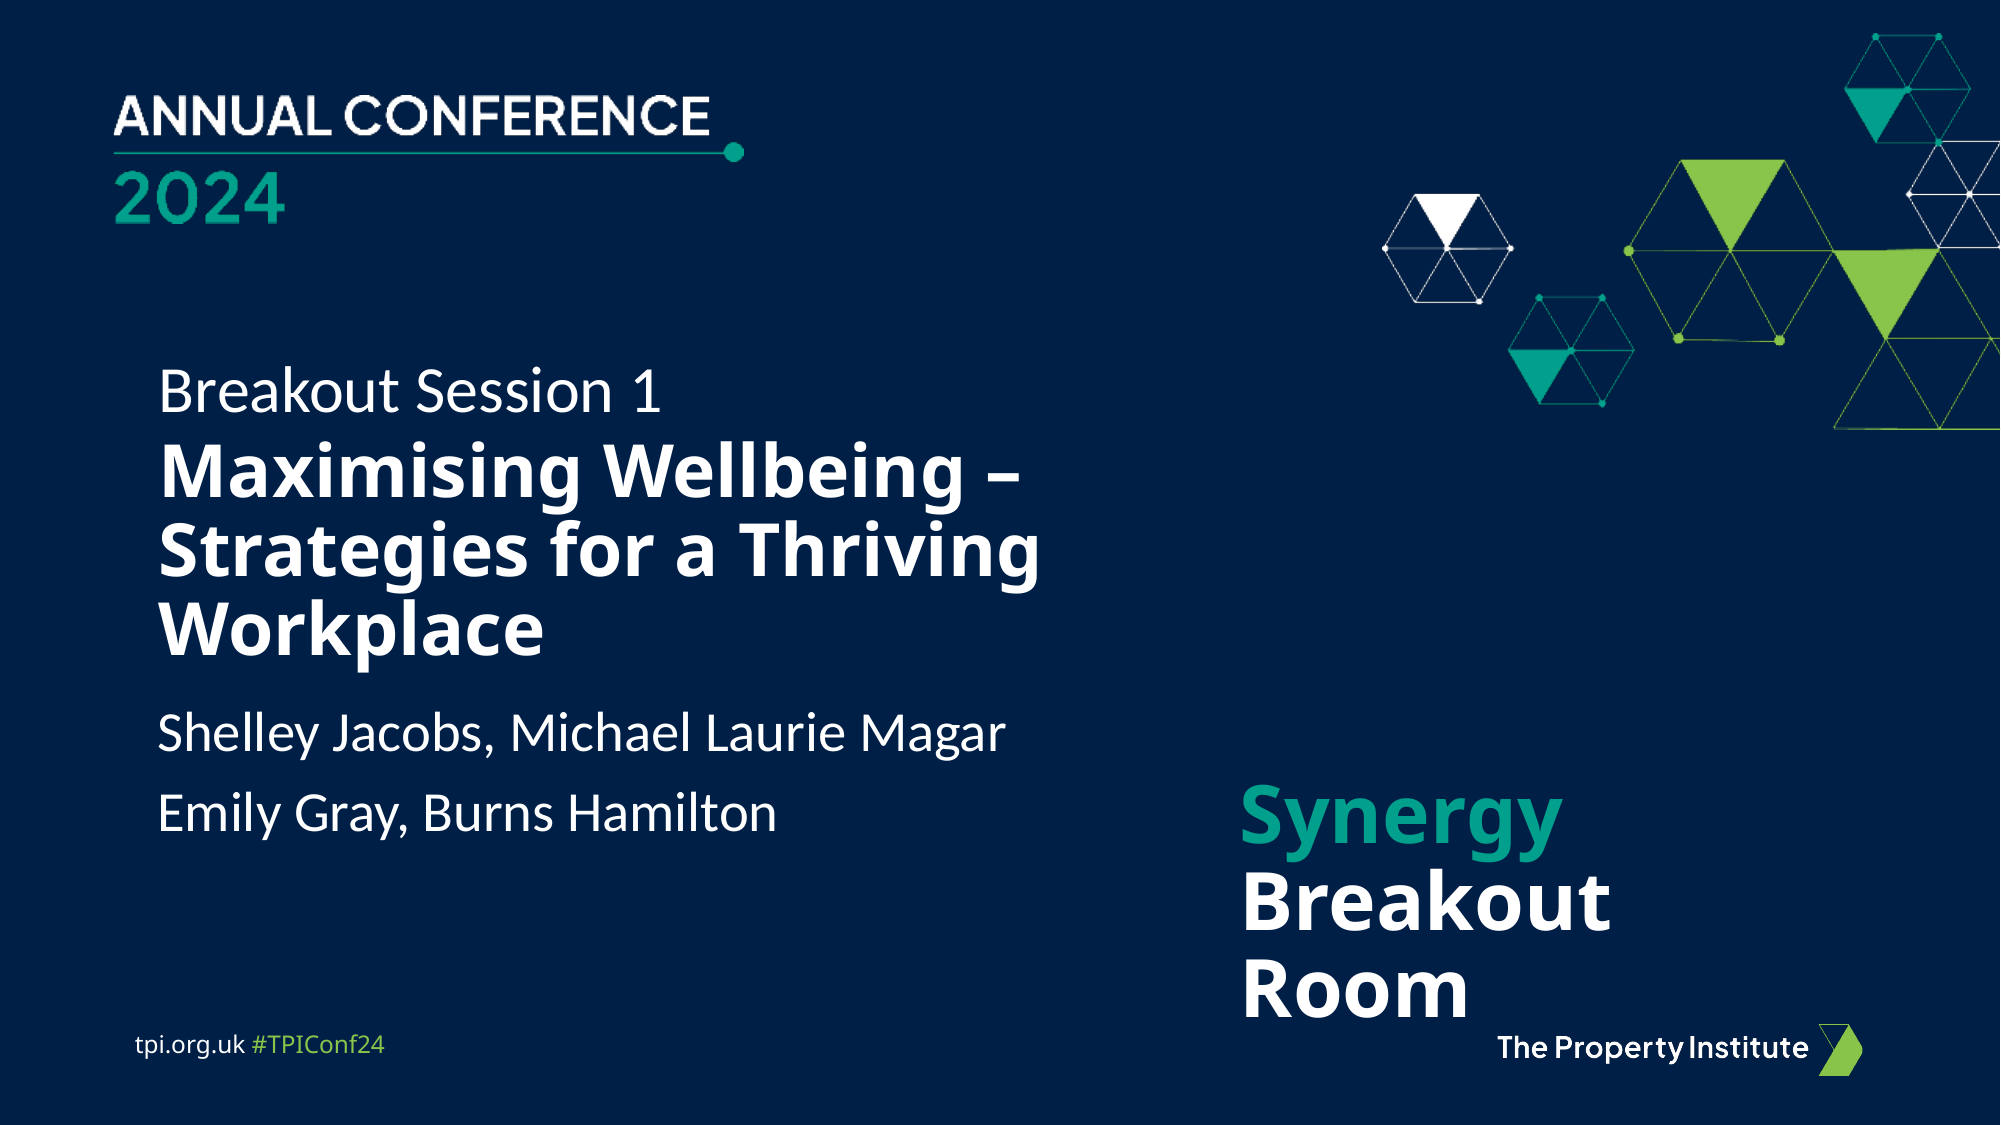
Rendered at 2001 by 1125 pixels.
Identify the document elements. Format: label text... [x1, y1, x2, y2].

text_box Synergy Breakout Room [1225, 766, 1879, 971]
title Maximising Wellbeing – Strategies for a Thriving Workplace [144, 465, 1120, 696]
text_box Shelley Jacobs, Michael Laurie Magar Emily Gray, Burns Hamilton [144, 696, 1199, 859]
picture [1382, 33, 2001, 430]
subtitle Breakout Session 1 [144, 348, 1199, 407]
picture [113, 95, 744, 224]
